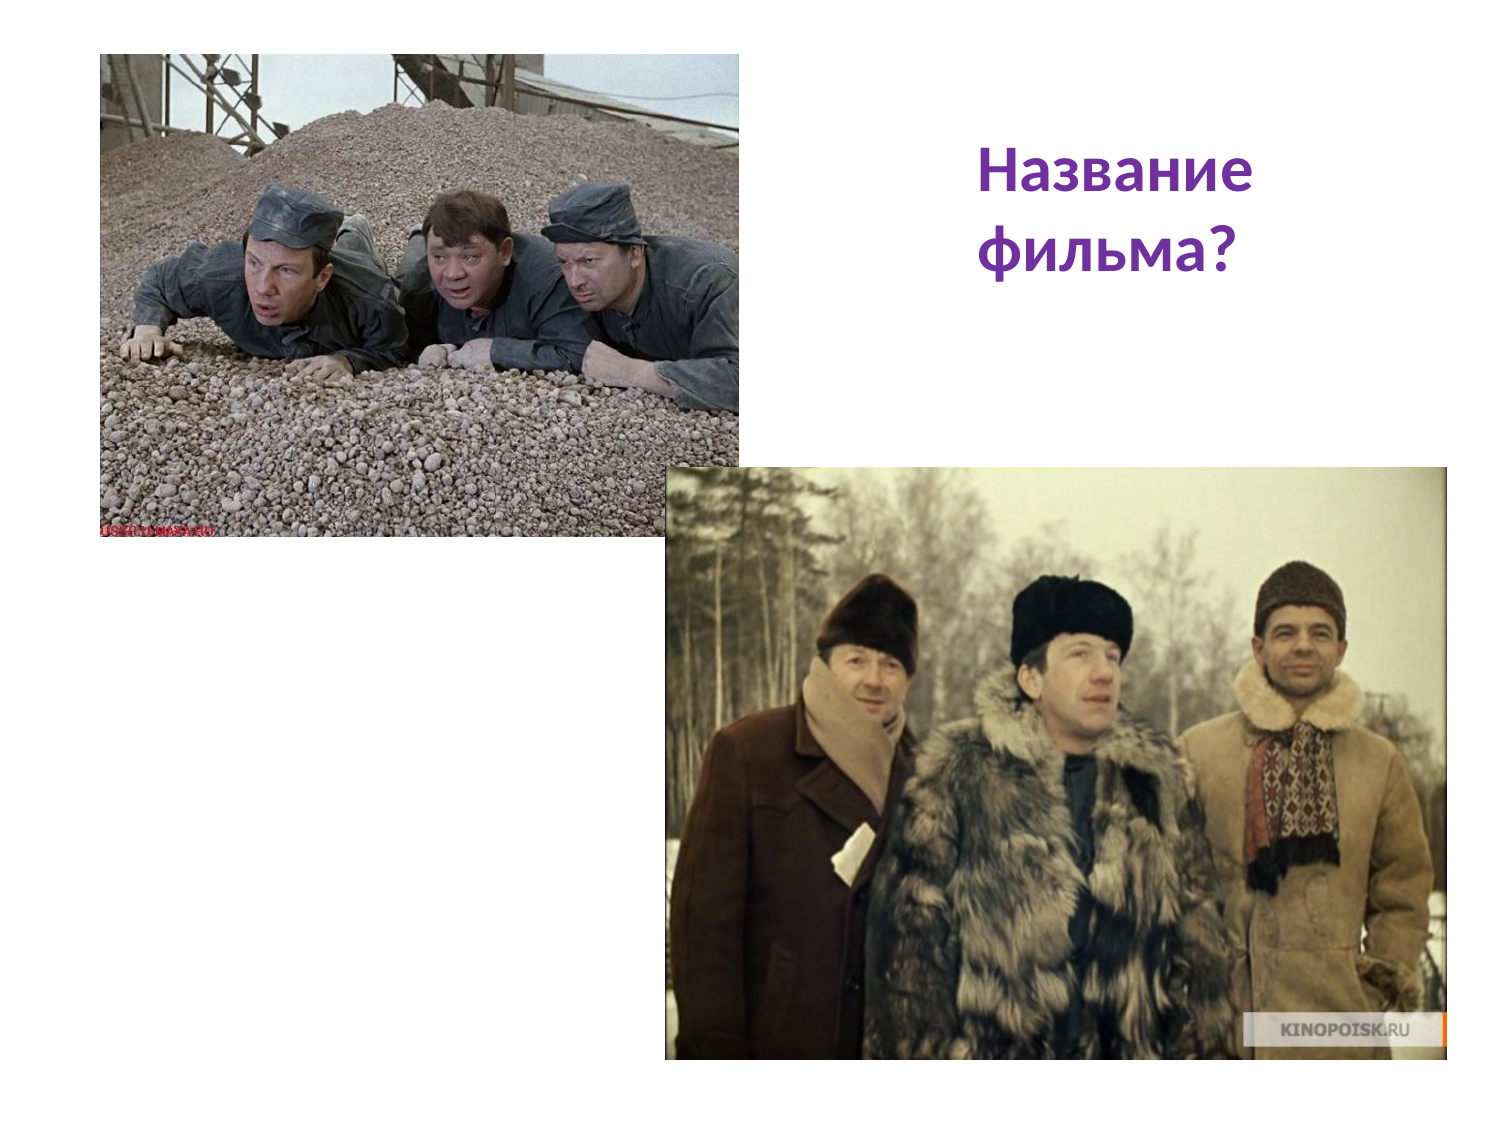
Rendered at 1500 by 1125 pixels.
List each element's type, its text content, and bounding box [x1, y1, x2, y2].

text_box Название фильма? [962, 117, 1317, 293]
picture [100, 54, 1448, 1060]
